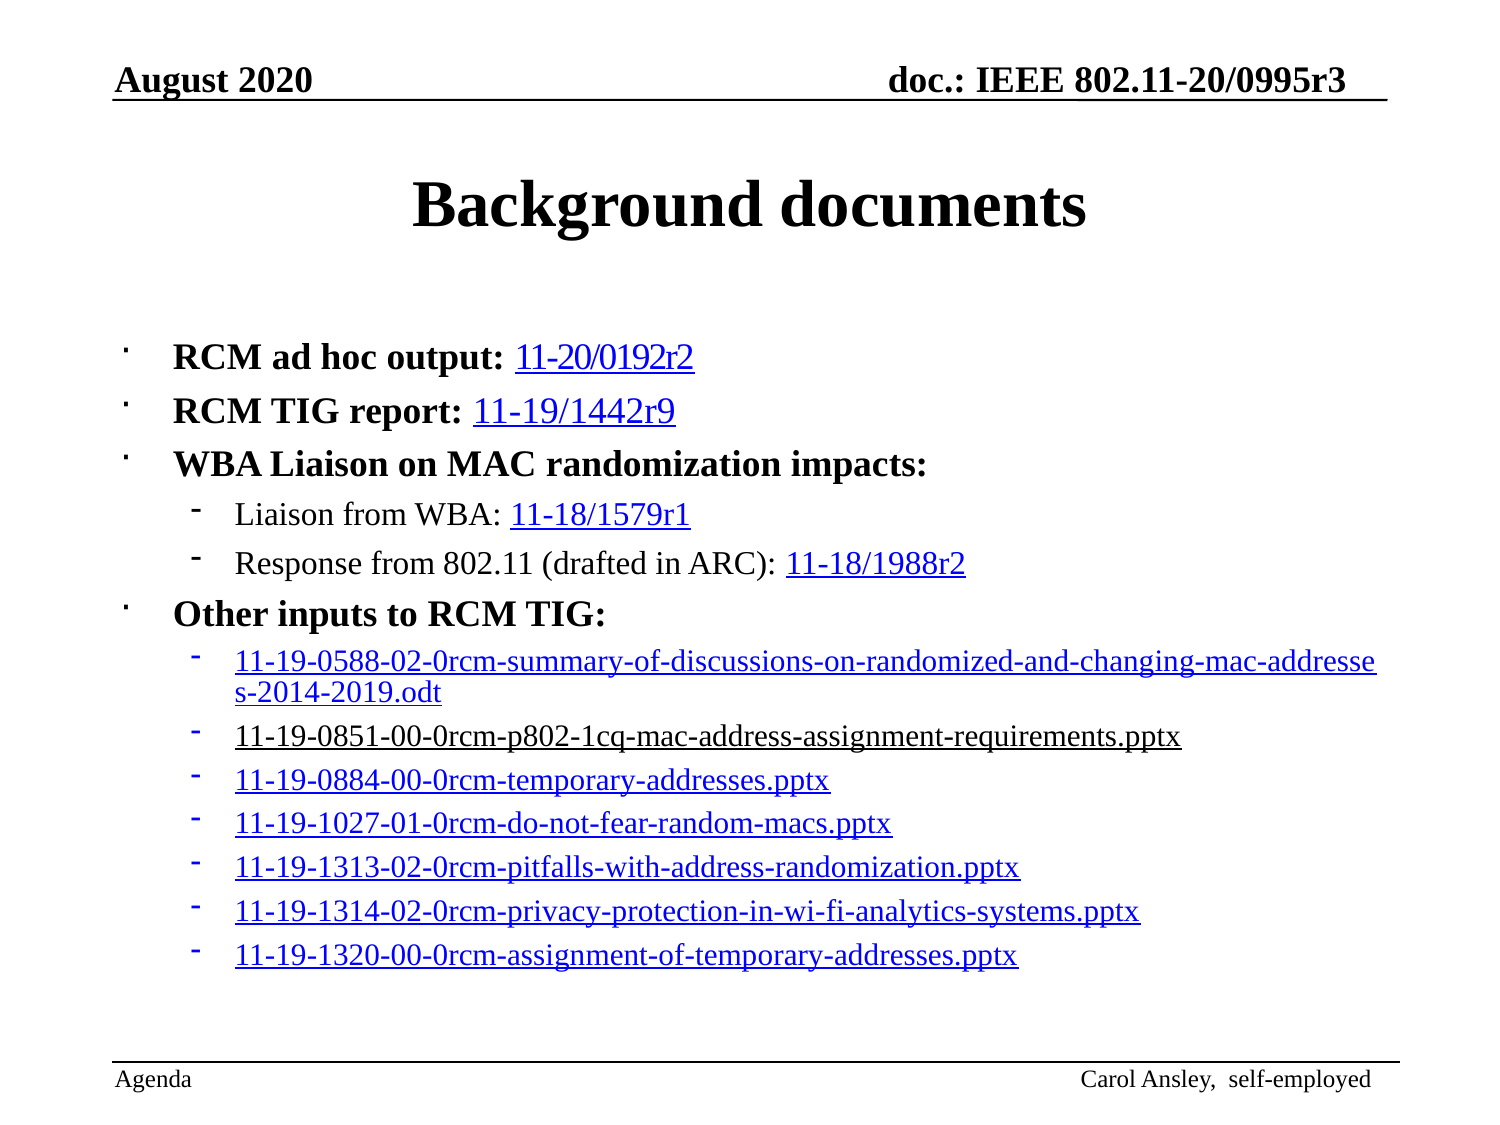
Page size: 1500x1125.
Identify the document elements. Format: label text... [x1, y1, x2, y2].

text_box RCM ad hoc output: 11-20/0192r2 RCM TIG report: 11-19/1442r9 WBA Liaison on MAC randomization impacts: Liaison from WBA: 11-18/1579r1 Response from 802.11 (drafted in ARC): 11-18/1988r2 Other inputs to RCM TIG: 11-19-0588-02-0rcm-summary-of-discussions-on-randomized-and-changing-mac-addresses-2014-2019.odt 11-19-0851-00-0rcm-p802-1cq-mac-address-assignment-requirements.pptx 11-19-0884-00-0rcm-temporary-addresses.pptx 11-19-1027-01-0rcm-do-not-fear-random-macs.pptx 11-19-1313-02-0rcm-pitfalls-with-address-randomization.pptx 11-19-1314-02-0rcm-privacy-protection-in-wi-fi-analytics-systems.pptx 11-19-1320-00-0rcm-assignment-of-temporary-addresses.pptx [112, 324, 1388, 948]
text_box Background documents [112, 152, 1388, 248]
